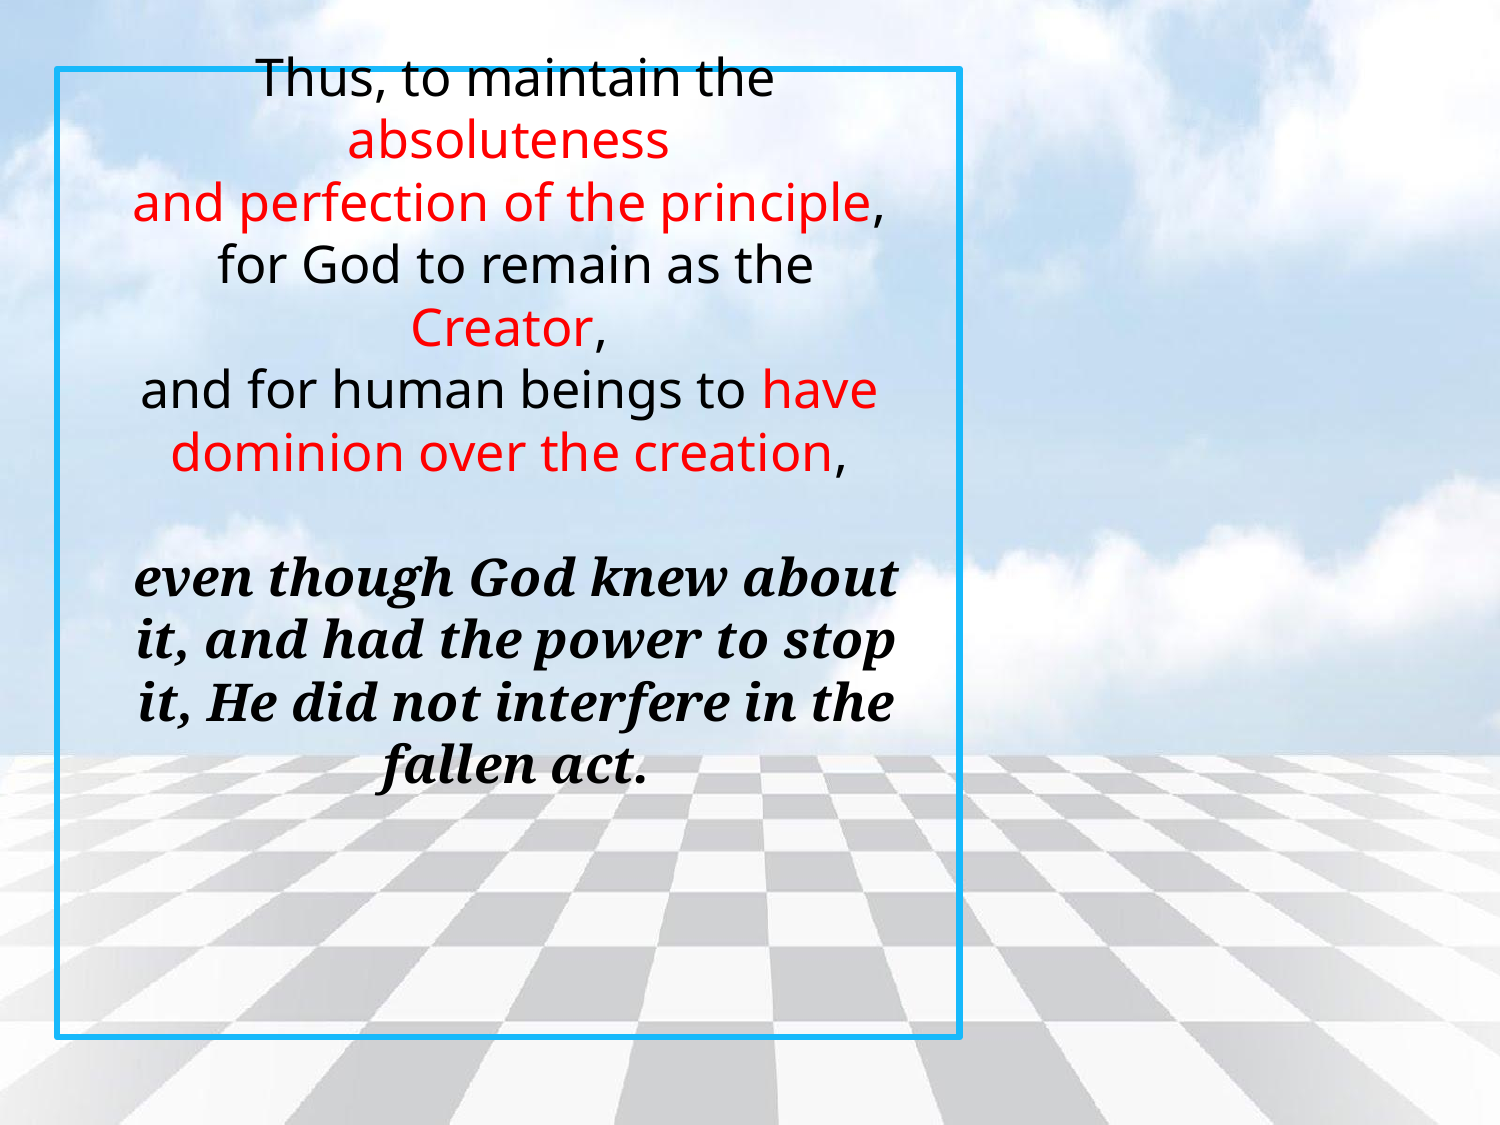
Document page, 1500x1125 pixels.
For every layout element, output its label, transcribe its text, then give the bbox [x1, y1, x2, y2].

picture [0, 0, 1500, 1125]
text_box Thus, to maintain the absoluteness and perfection of the principle, for God to remain as the Creator, and for human beings to have dominion over the creation, even though God knew about it, and had the power to stop it, He did not interfere in the fallen act. [120, 44, 913, 795]
